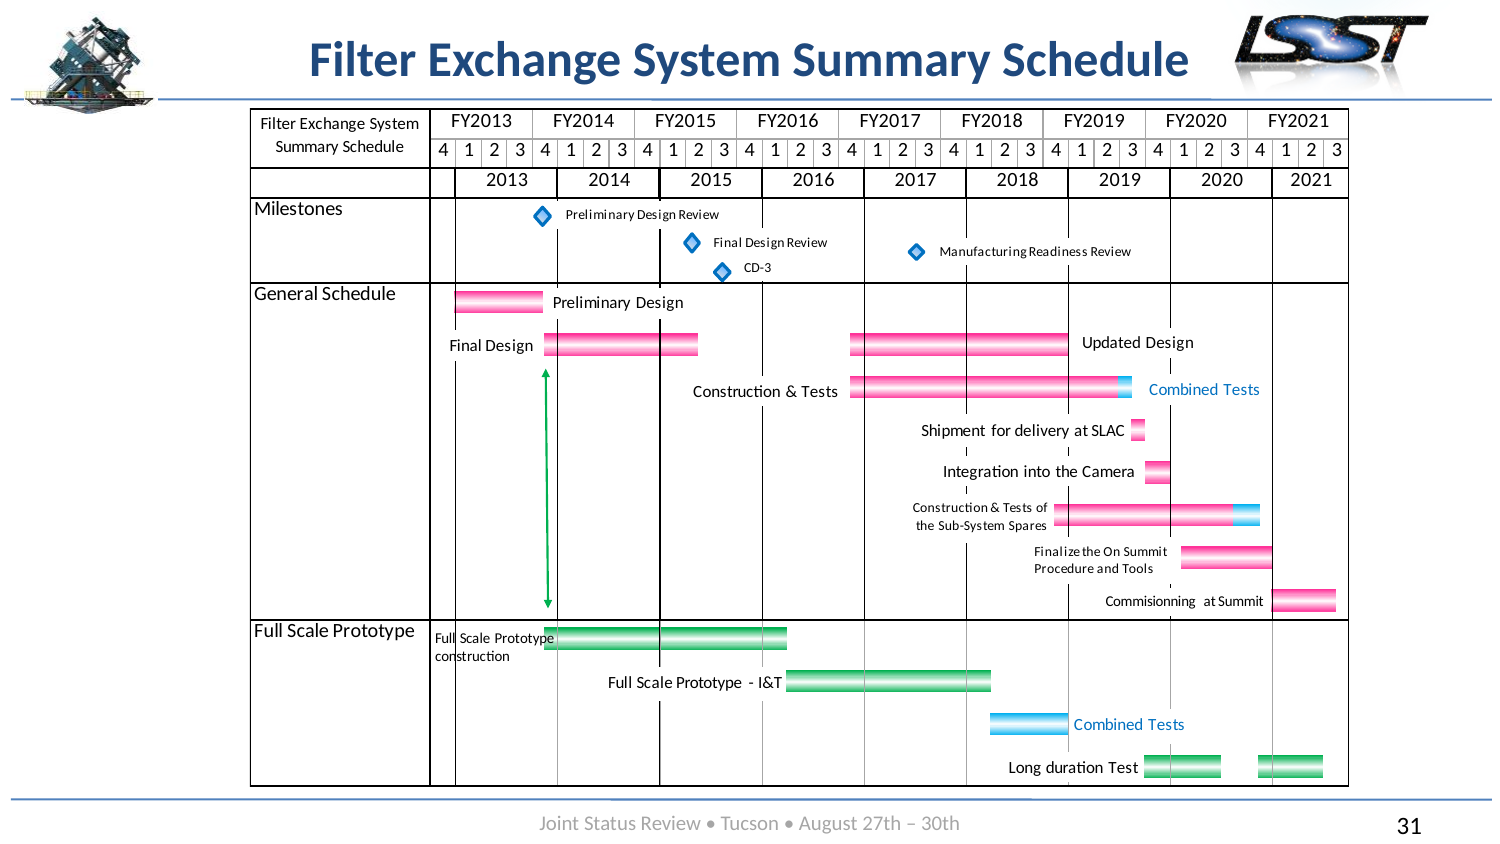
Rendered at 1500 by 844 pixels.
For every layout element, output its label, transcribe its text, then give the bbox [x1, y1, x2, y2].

title Filter Exchange System Summary Schedule [287, 21, 1213, 91]
picture [249, 101, 1450, 788]
picture [1206, 0, 1450, 98]
picture [24, 11, 158, 114]
